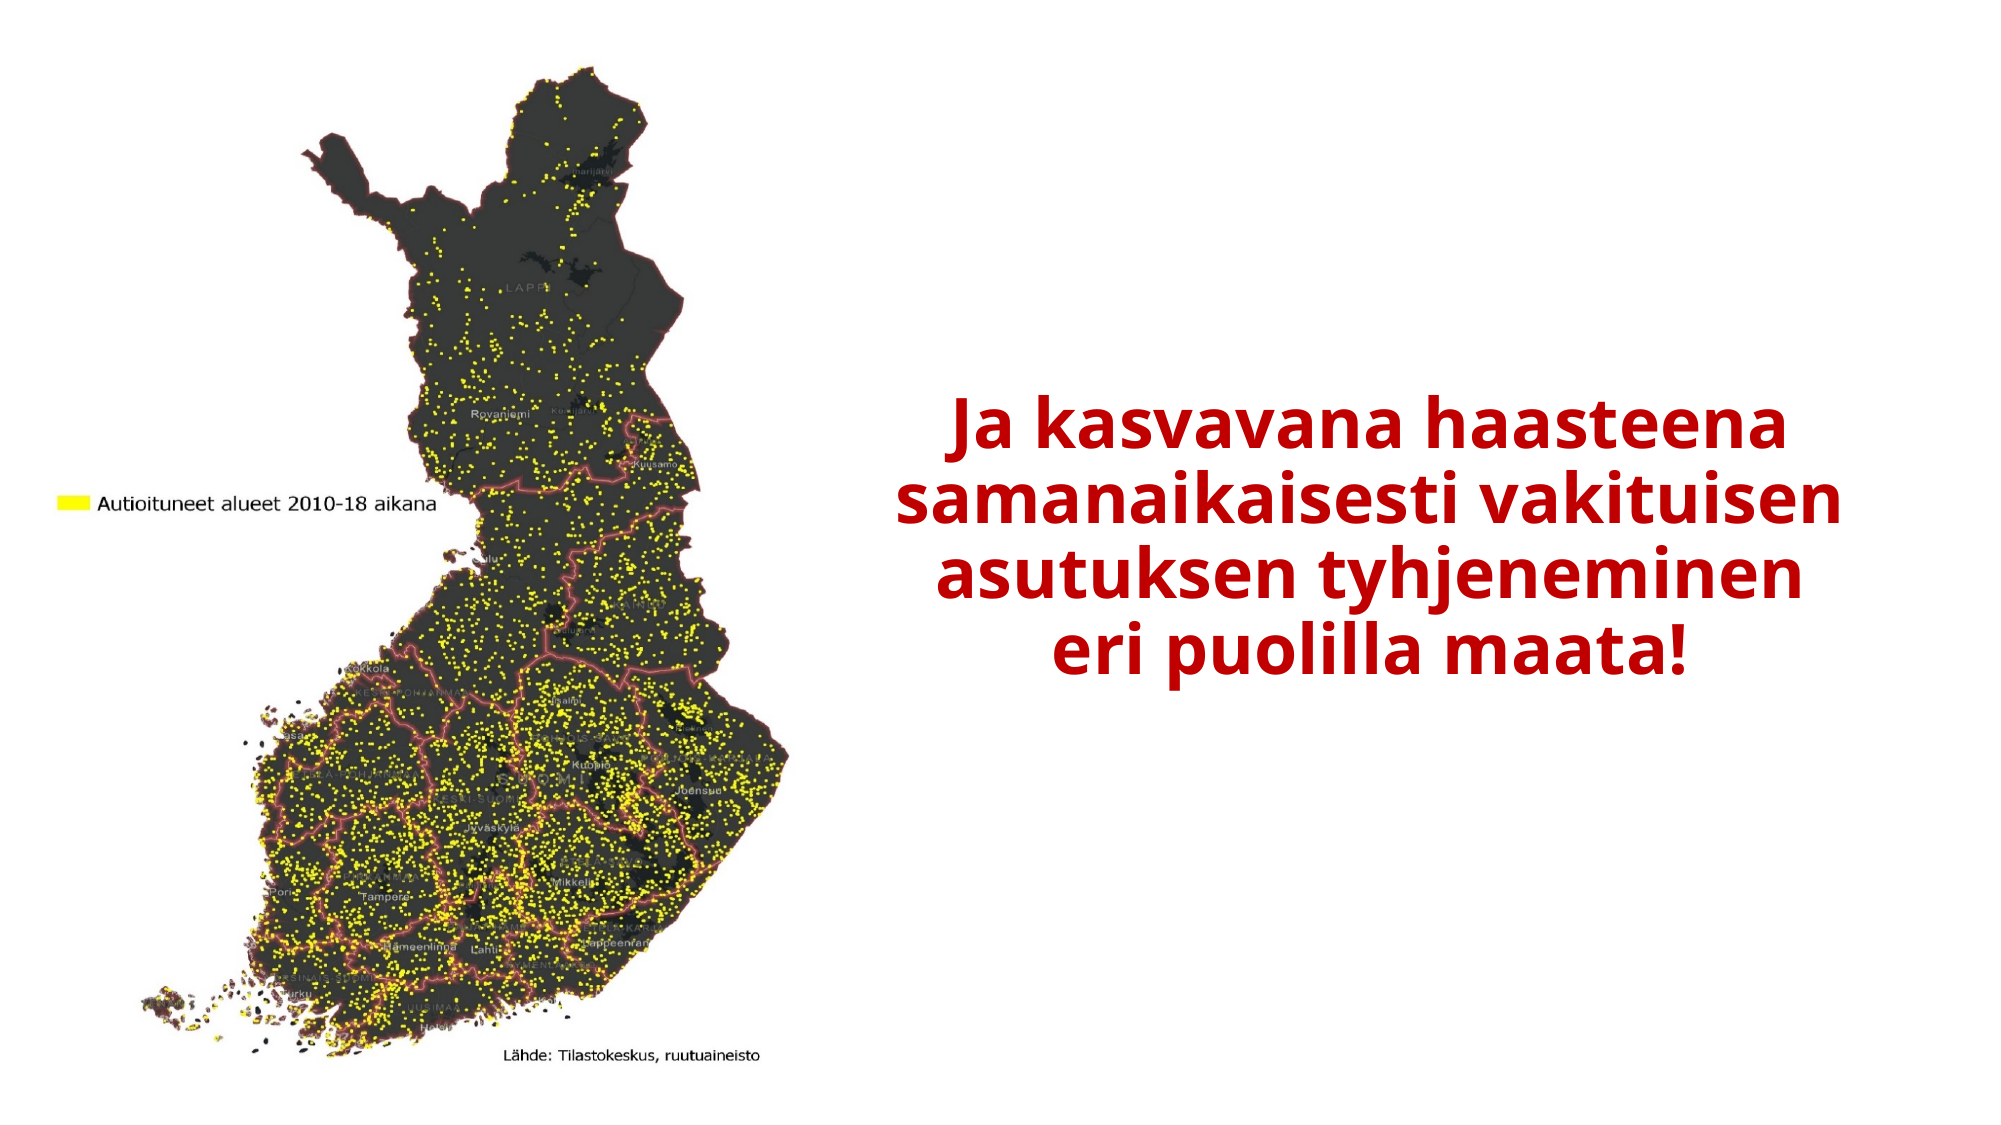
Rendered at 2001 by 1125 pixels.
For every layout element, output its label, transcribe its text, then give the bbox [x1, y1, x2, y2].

text_box Ja kasvavana haasteena samanaikaisesti vakituisen asutuksen tyhjeneminen eri puolilla maata! [871, 223, 1870, 902]
picture [53, 58, 871, 1067]
